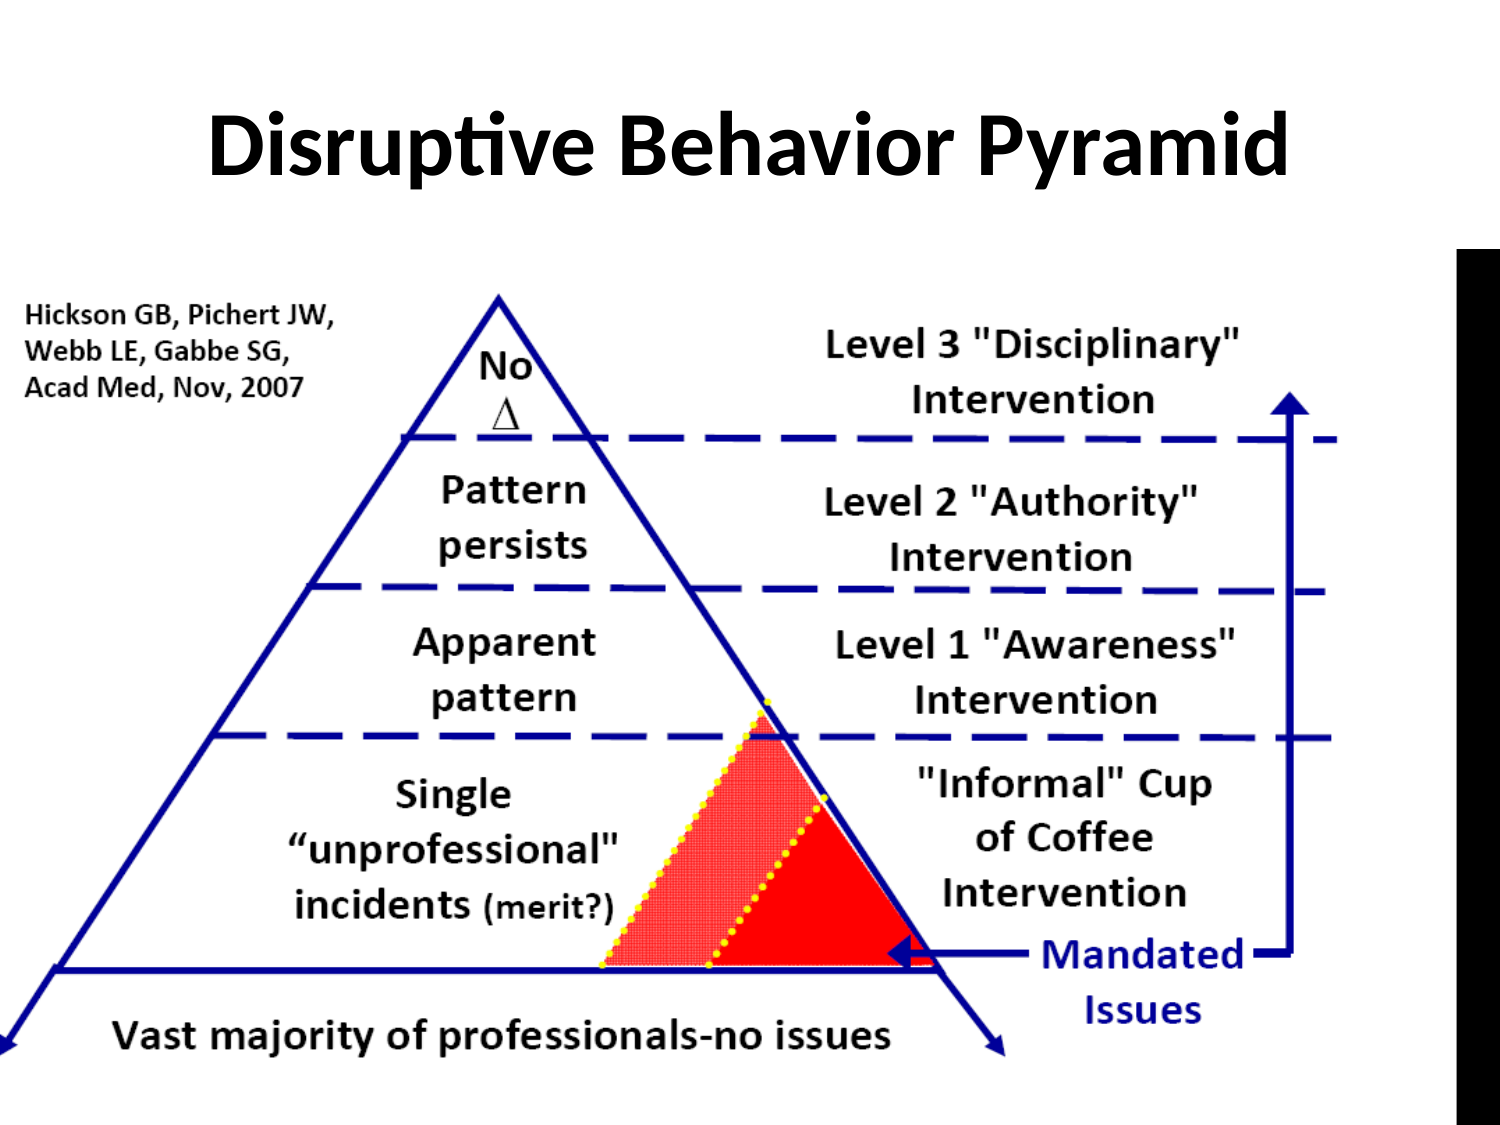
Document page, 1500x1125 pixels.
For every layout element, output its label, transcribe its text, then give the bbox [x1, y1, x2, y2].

title Disruptive Behavior Pyramid [75, 45, 1425, 233]
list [0, 249, 1500, 1125]
